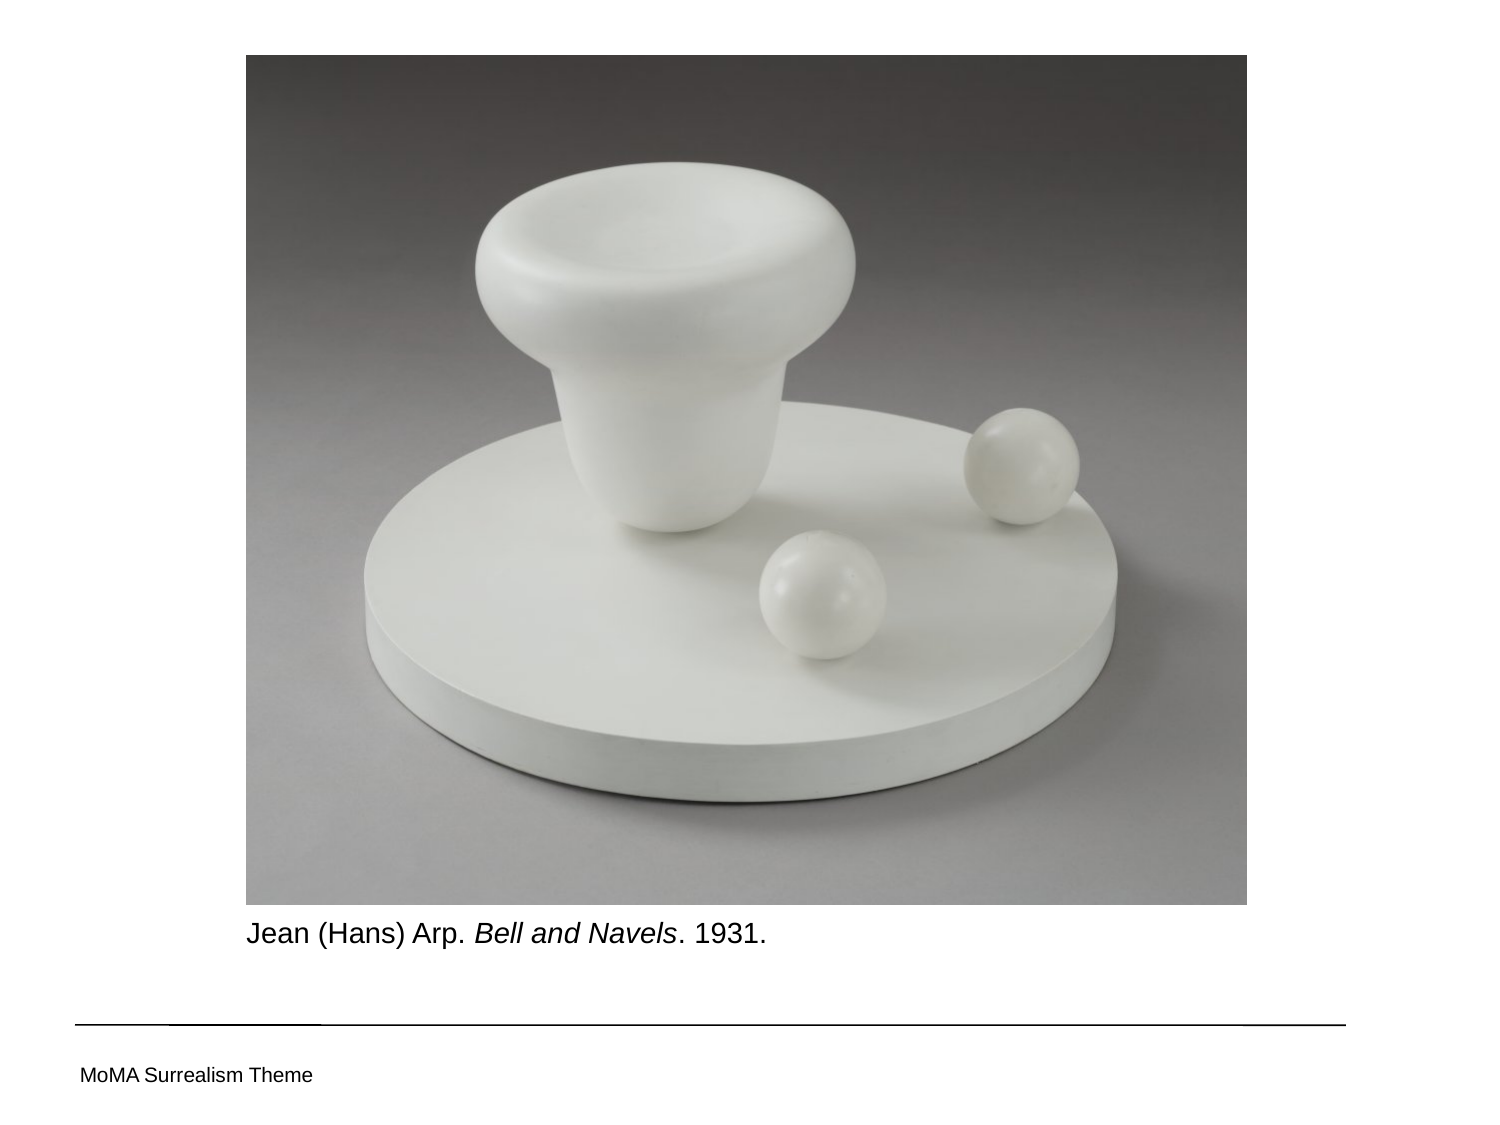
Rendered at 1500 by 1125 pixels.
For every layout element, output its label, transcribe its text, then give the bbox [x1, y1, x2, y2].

text_box Jean (Hans) Arp. Bell and Navels. 1931. [246, 912, 1247, 949]
text_box MoMA Surrealism Theme [65, 1054, 438, 1098]
picture [246, 55, 1247, 905]
